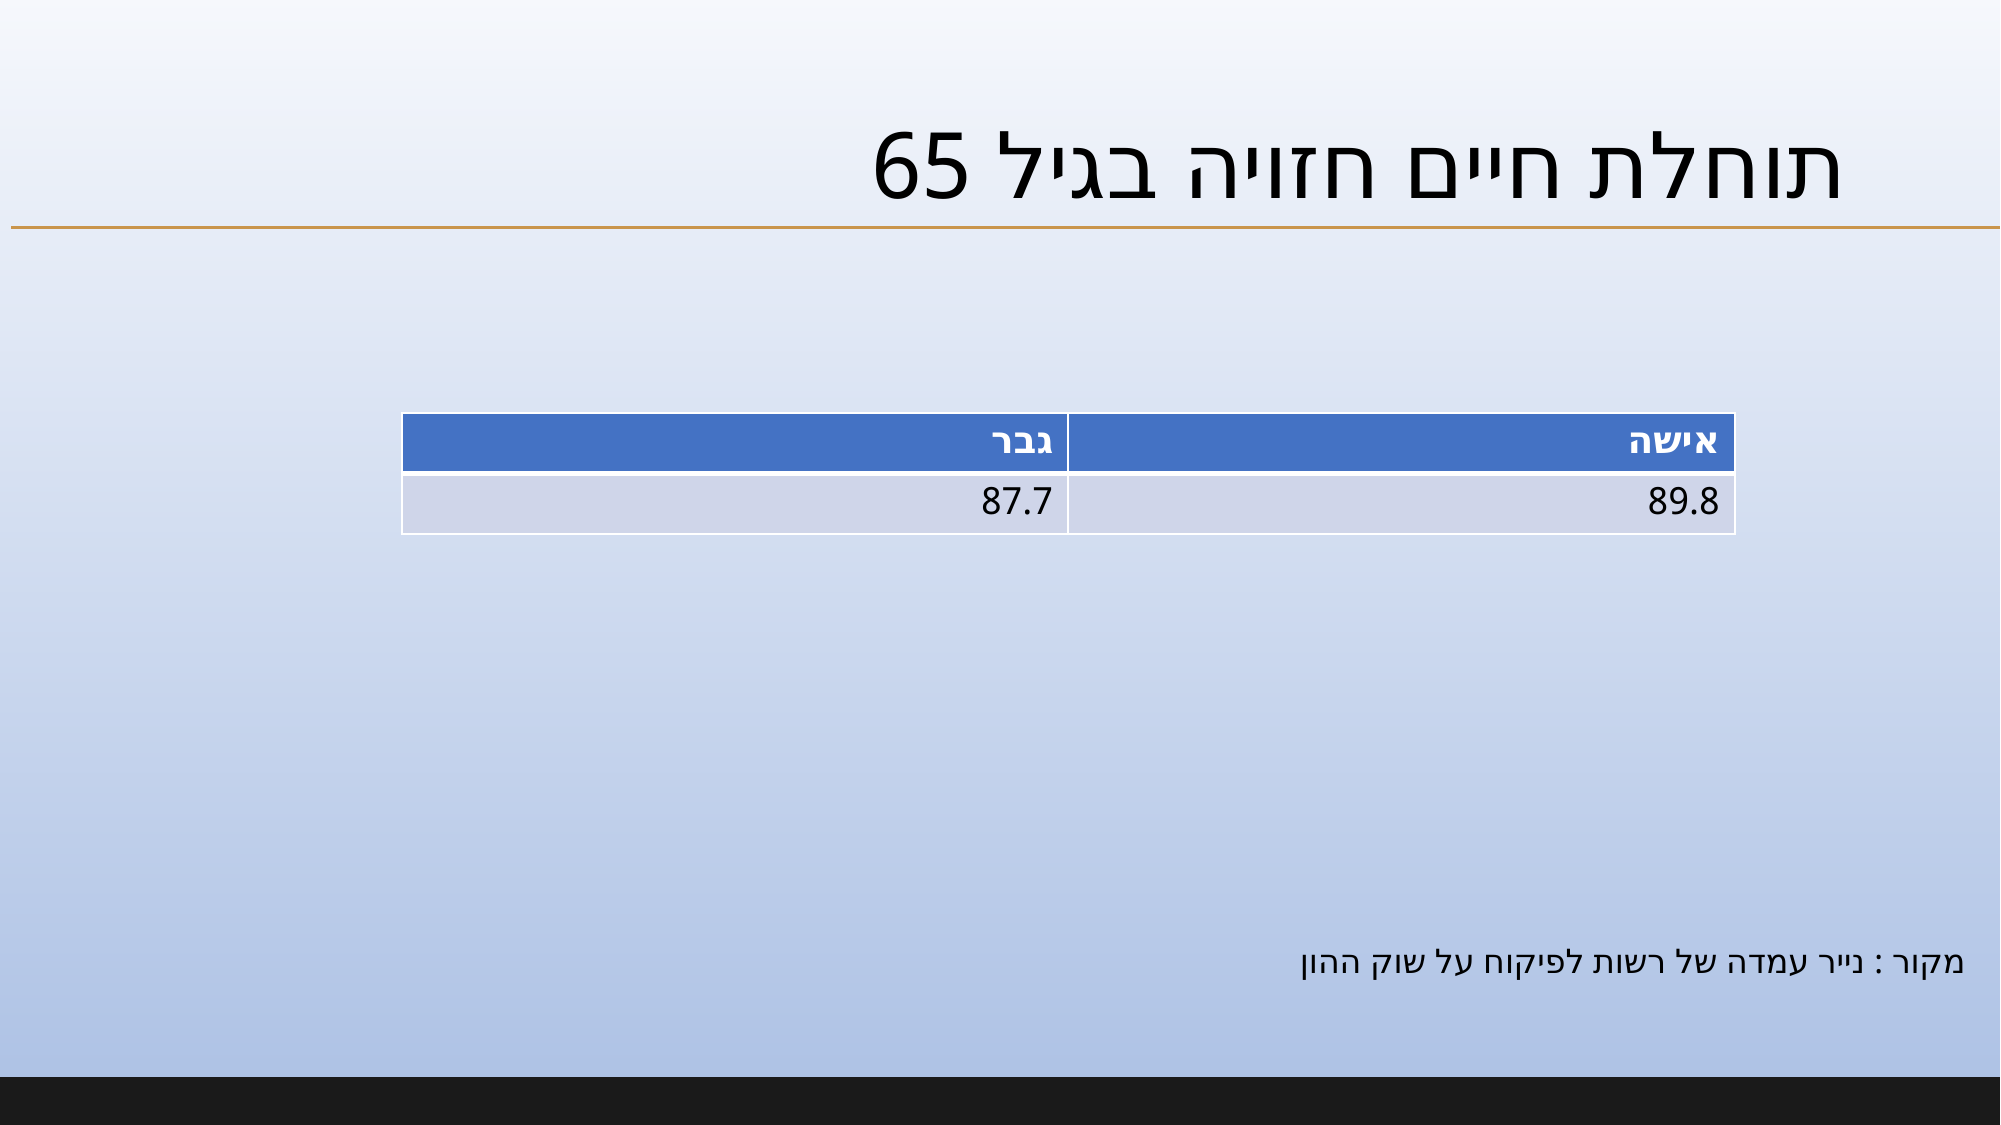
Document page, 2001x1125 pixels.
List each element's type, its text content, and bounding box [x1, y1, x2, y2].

text_box מקור : נייר עמדה של רשות לפיקוח על שוק ההון [1184, 932, 1982, 988]
title תוחלת חיים חזויה בגיל 65 [137, 59, 1863, 278]
table_header אישה [1069, 414, 1734, 471]
table_cell 89.8 [1069, 476, 1734, 533]
table_cell 87.7 [403, 476, 1067, 533]
table_header גבר [403, 414, 1067, 471]
